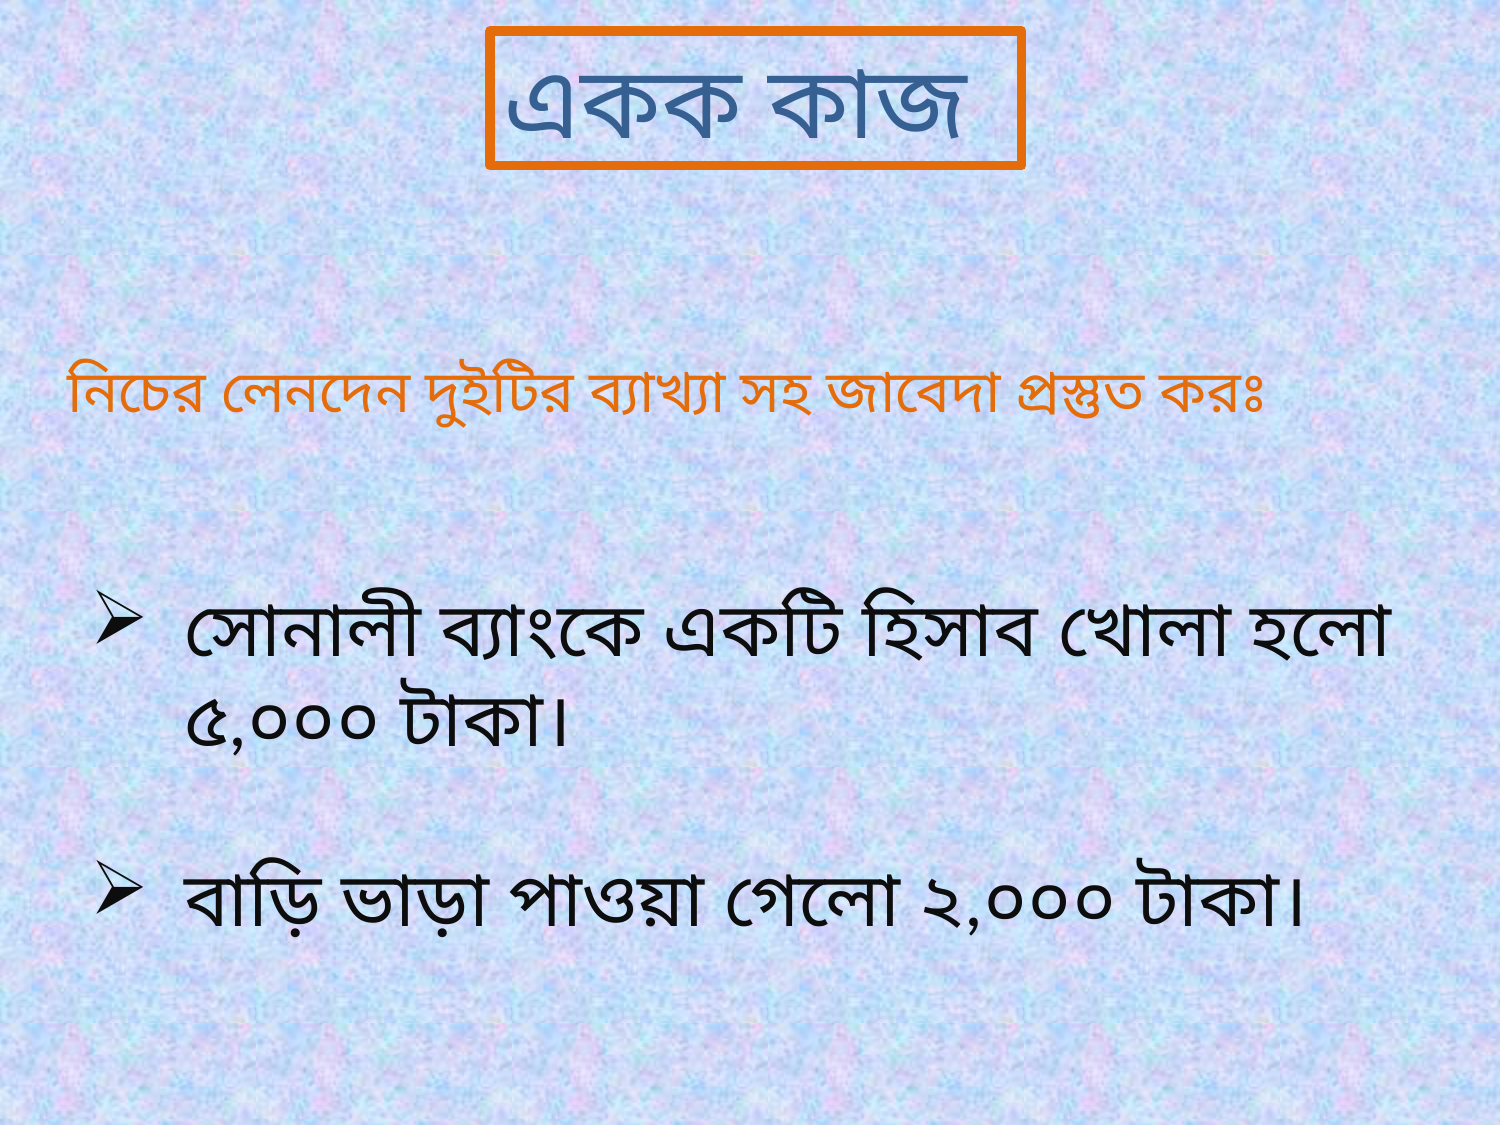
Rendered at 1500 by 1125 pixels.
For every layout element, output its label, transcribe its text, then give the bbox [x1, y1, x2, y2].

picture [0, 0, 1500, 1125]
text_box সোনালী ব্যাংকে একটি হিসাব খোলা হলো ৫,০০০ টাকা। বাড়ি ভাড়া পাওয়া গেলো ২,০০০ টাকা। [75, 574, 1436, 949]
text_box একক কাজ [490, 30, 1022, 166]
text_box নিচের লেনদেন দুইটির ব্যাখ্যা সহ জাবেদা প্রস্তুত করঃ [53, 346, 1400, 432]
